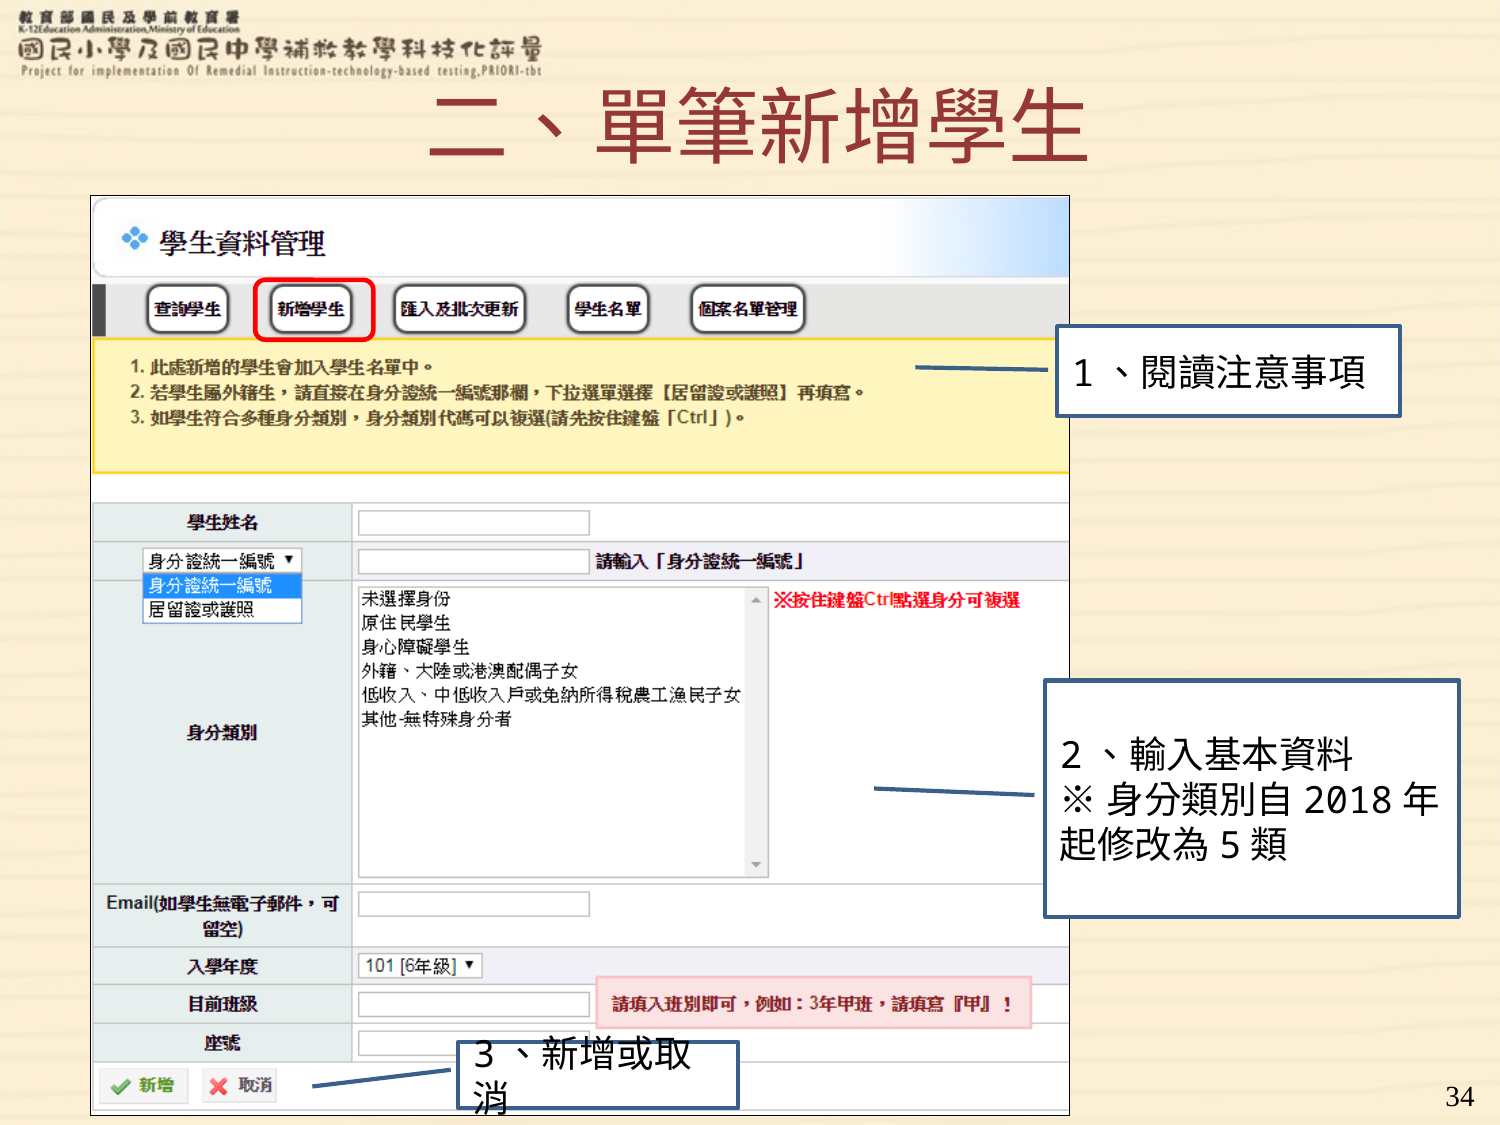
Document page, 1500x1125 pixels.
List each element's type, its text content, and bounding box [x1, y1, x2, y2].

title 二、單筆新增學生 [83, 30, 1434, 219]
slide_number 34 [1139, 1065, 1490, 1125]
picture [91, 196, 1070, 1116]
text_box 1、閱讀注意事項 [1074, 324, 1402, 418]
text_box 2、輸入基本資料 ※身分類別自2018年起修改為5類 [1074, 678, 1461, 919]
